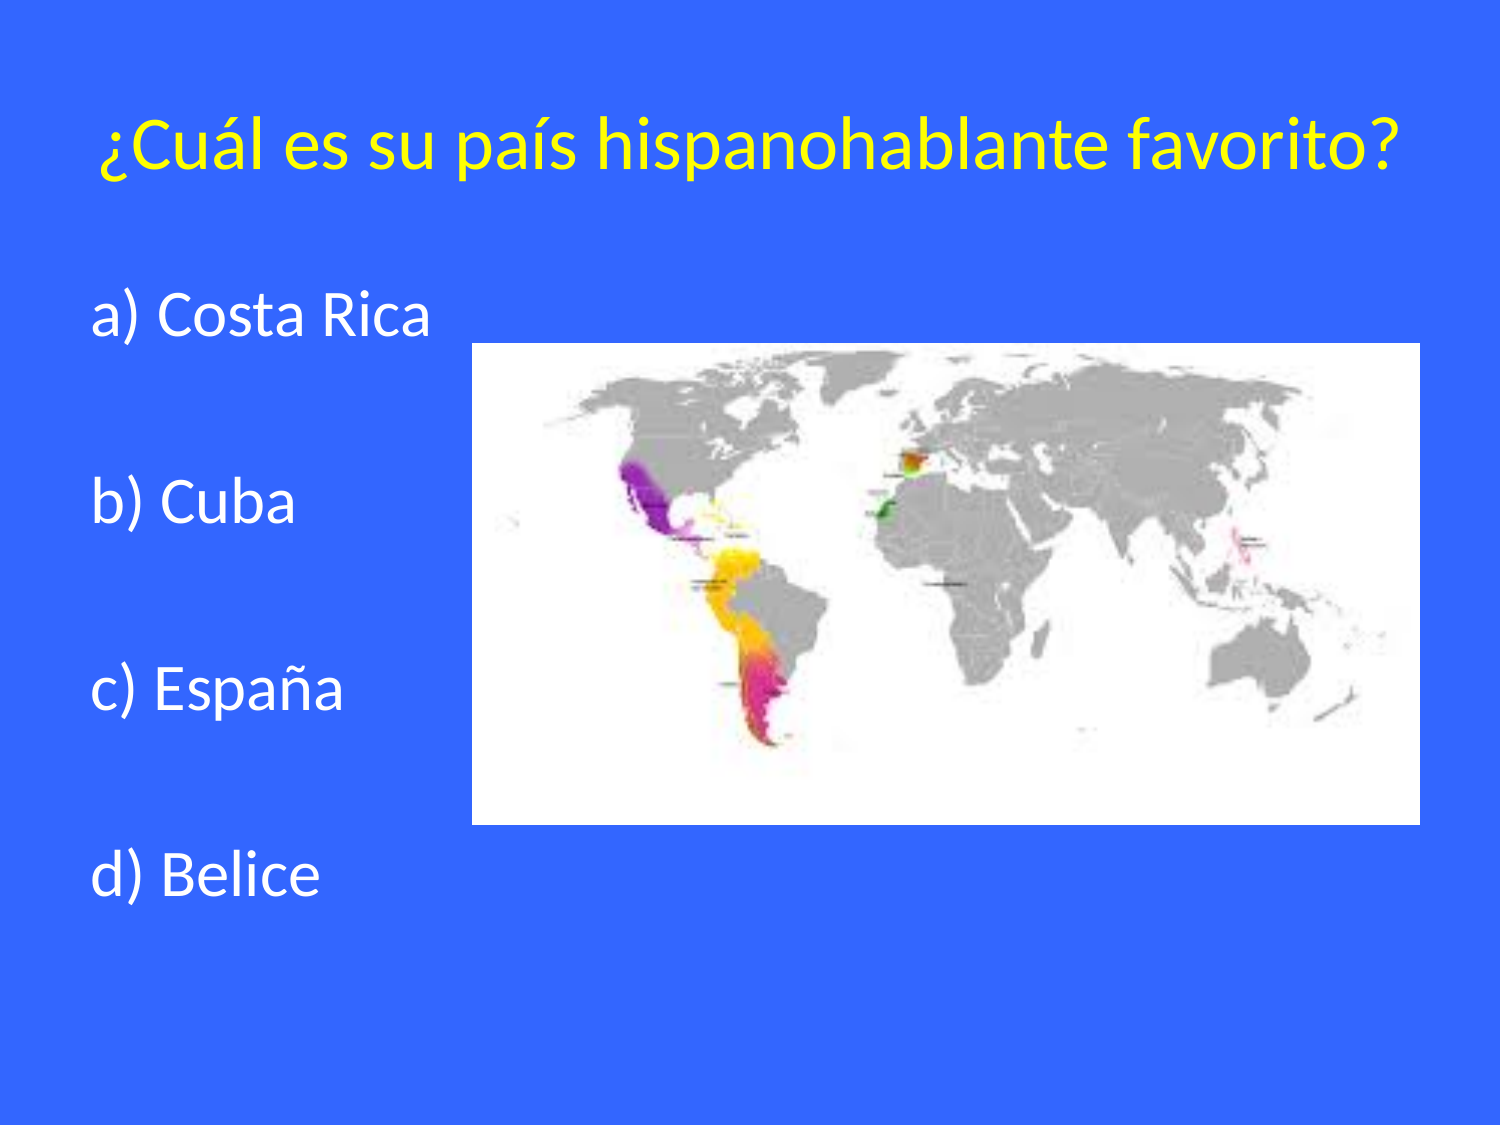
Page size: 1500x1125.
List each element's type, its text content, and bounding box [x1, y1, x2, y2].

title ¿Cuál es su país hispanohablante favorito? [75, 45, 1425, 233]
list a) Costa Rica b) Cuba c) España d) Belice [75, 262, 1425, 1005]
picture [472, 343, 1421, 825]
